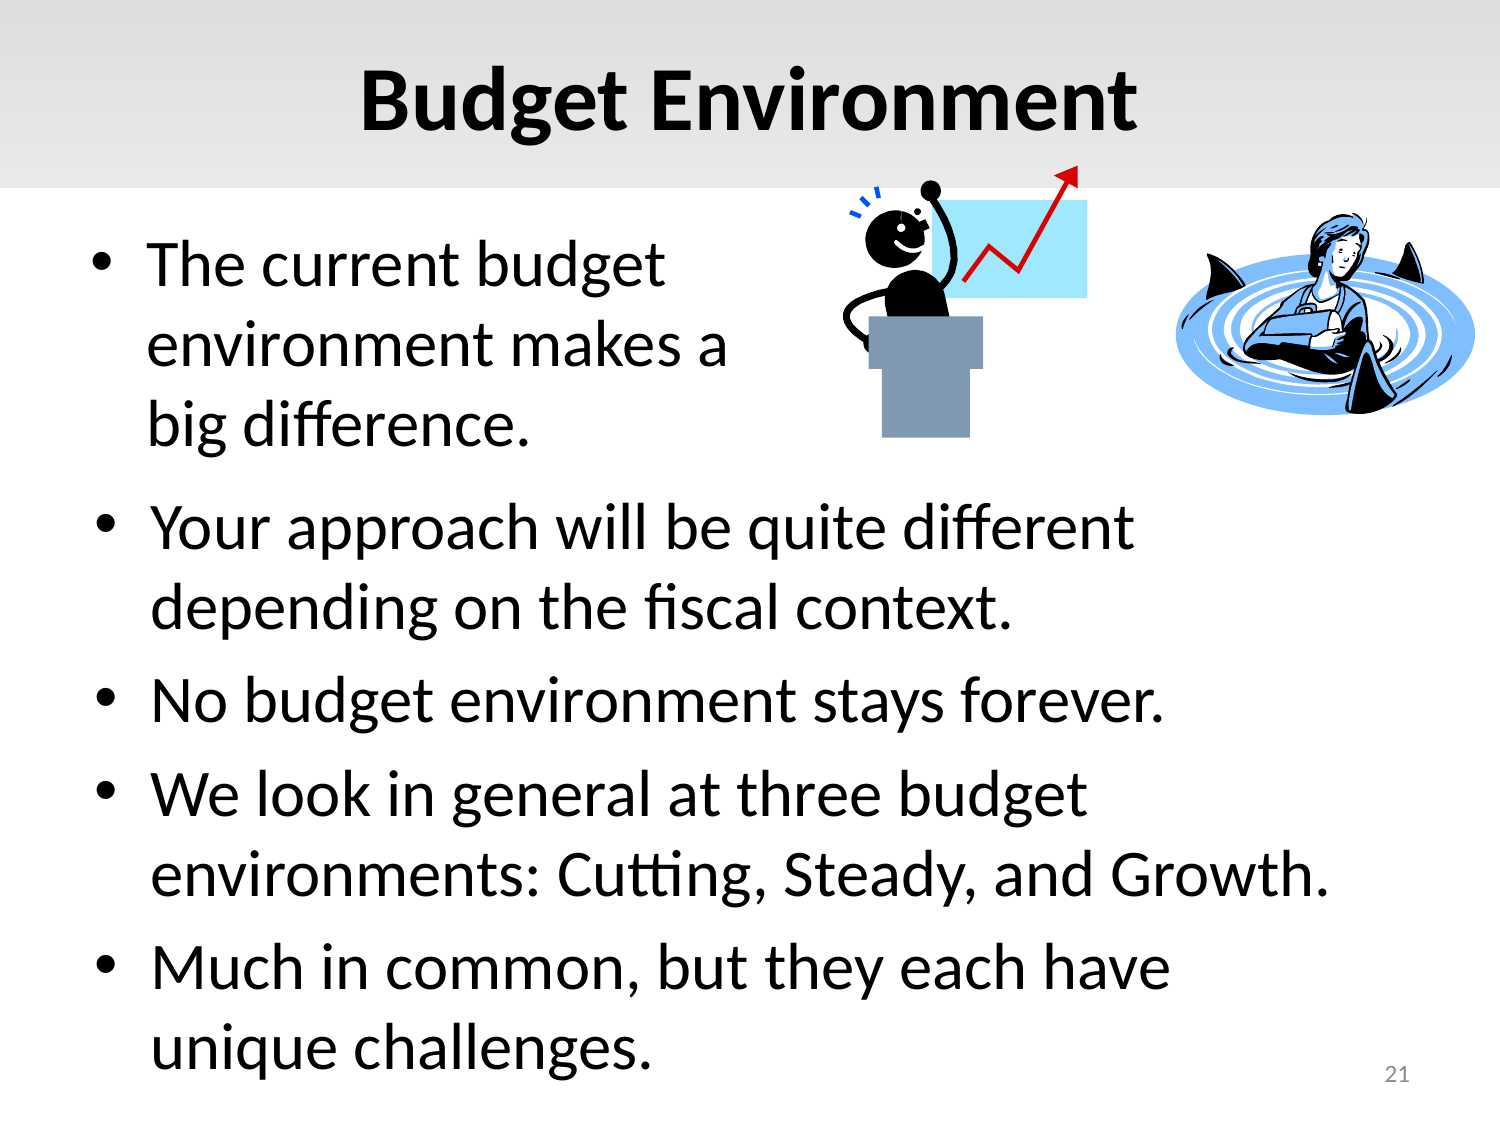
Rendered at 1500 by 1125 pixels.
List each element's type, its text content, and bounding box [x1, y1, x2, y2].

text_box The current budget environment makes a big difference. [74, 212, 813, 488]
slide_number 21 [1074, 1042, 1425, 1103]
list Your approach will be quite different depending on the fiscal context. No budget environment stays forever. We look in general at three budget environments: Cutting, Steady, and Growth. Much in common, but they each have unique challenges. [79, 474, 1388, 1125]
picture [840, 165, 1088, 438]
picture [1175, 212, 1476, 418]
text_box Budget Environment [0, 0, 1500, 188]
